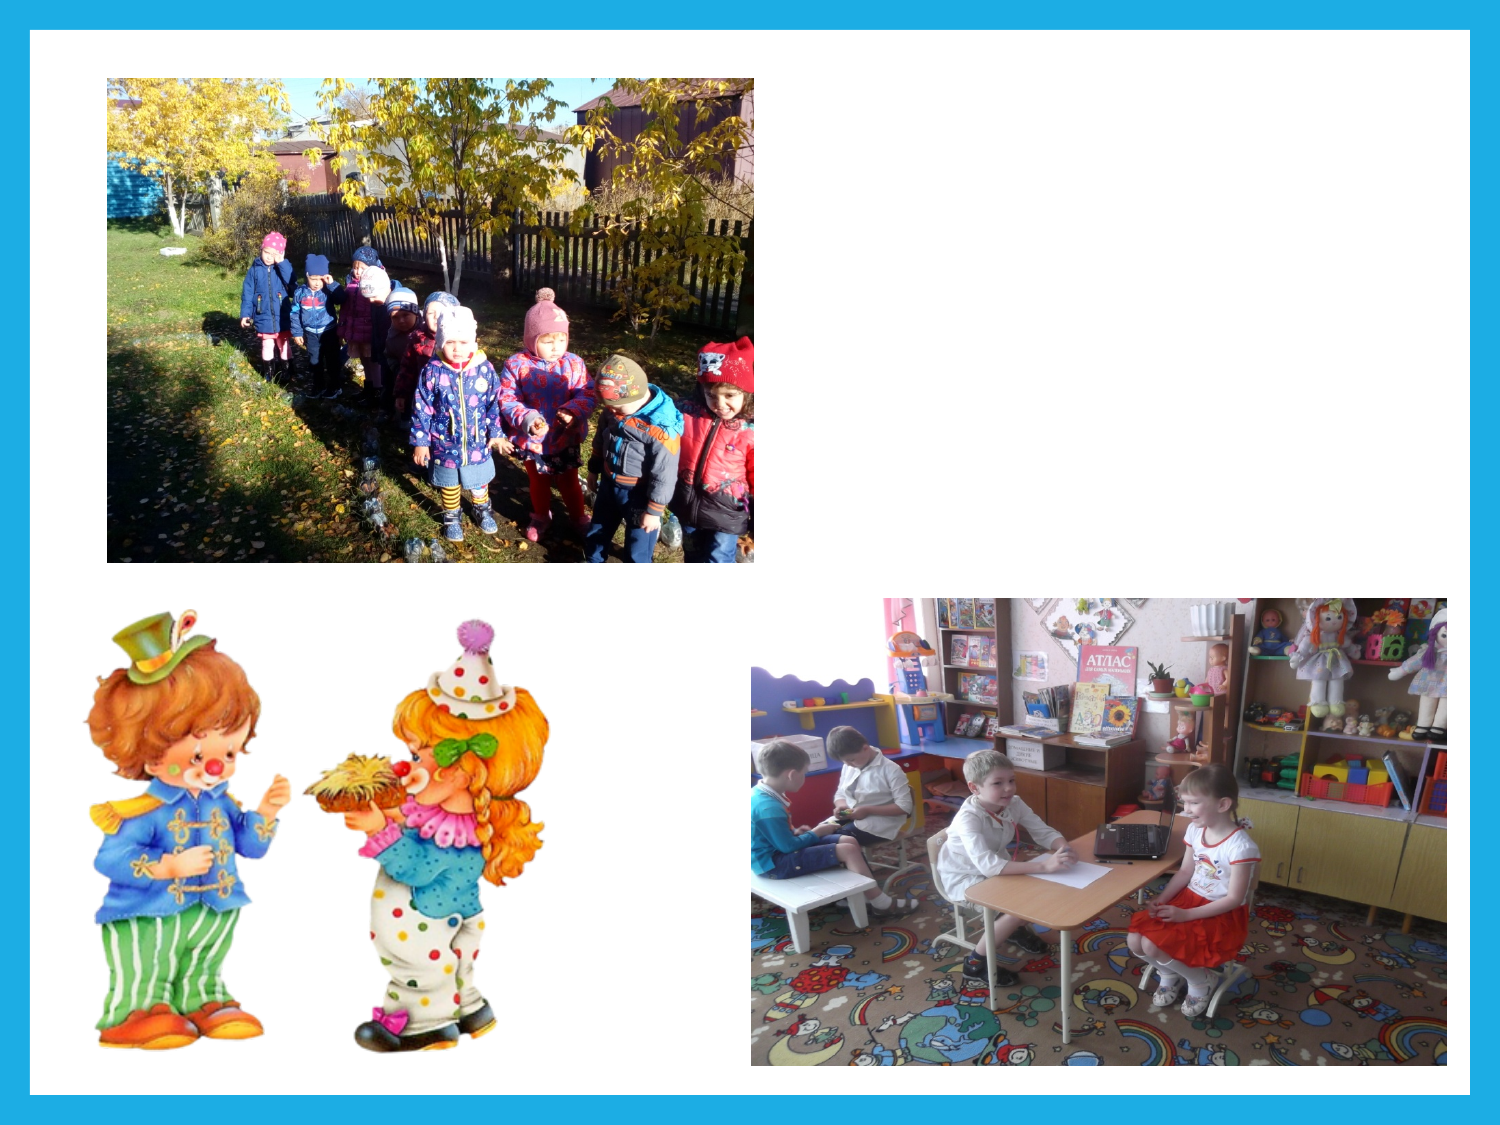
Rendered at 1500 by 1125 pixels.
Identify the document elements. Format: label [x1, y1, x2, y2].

picture [107, 77, 754, 563]
picture [751, 598, 1447, 1066]
picture [81, 609, 552, 1055]
